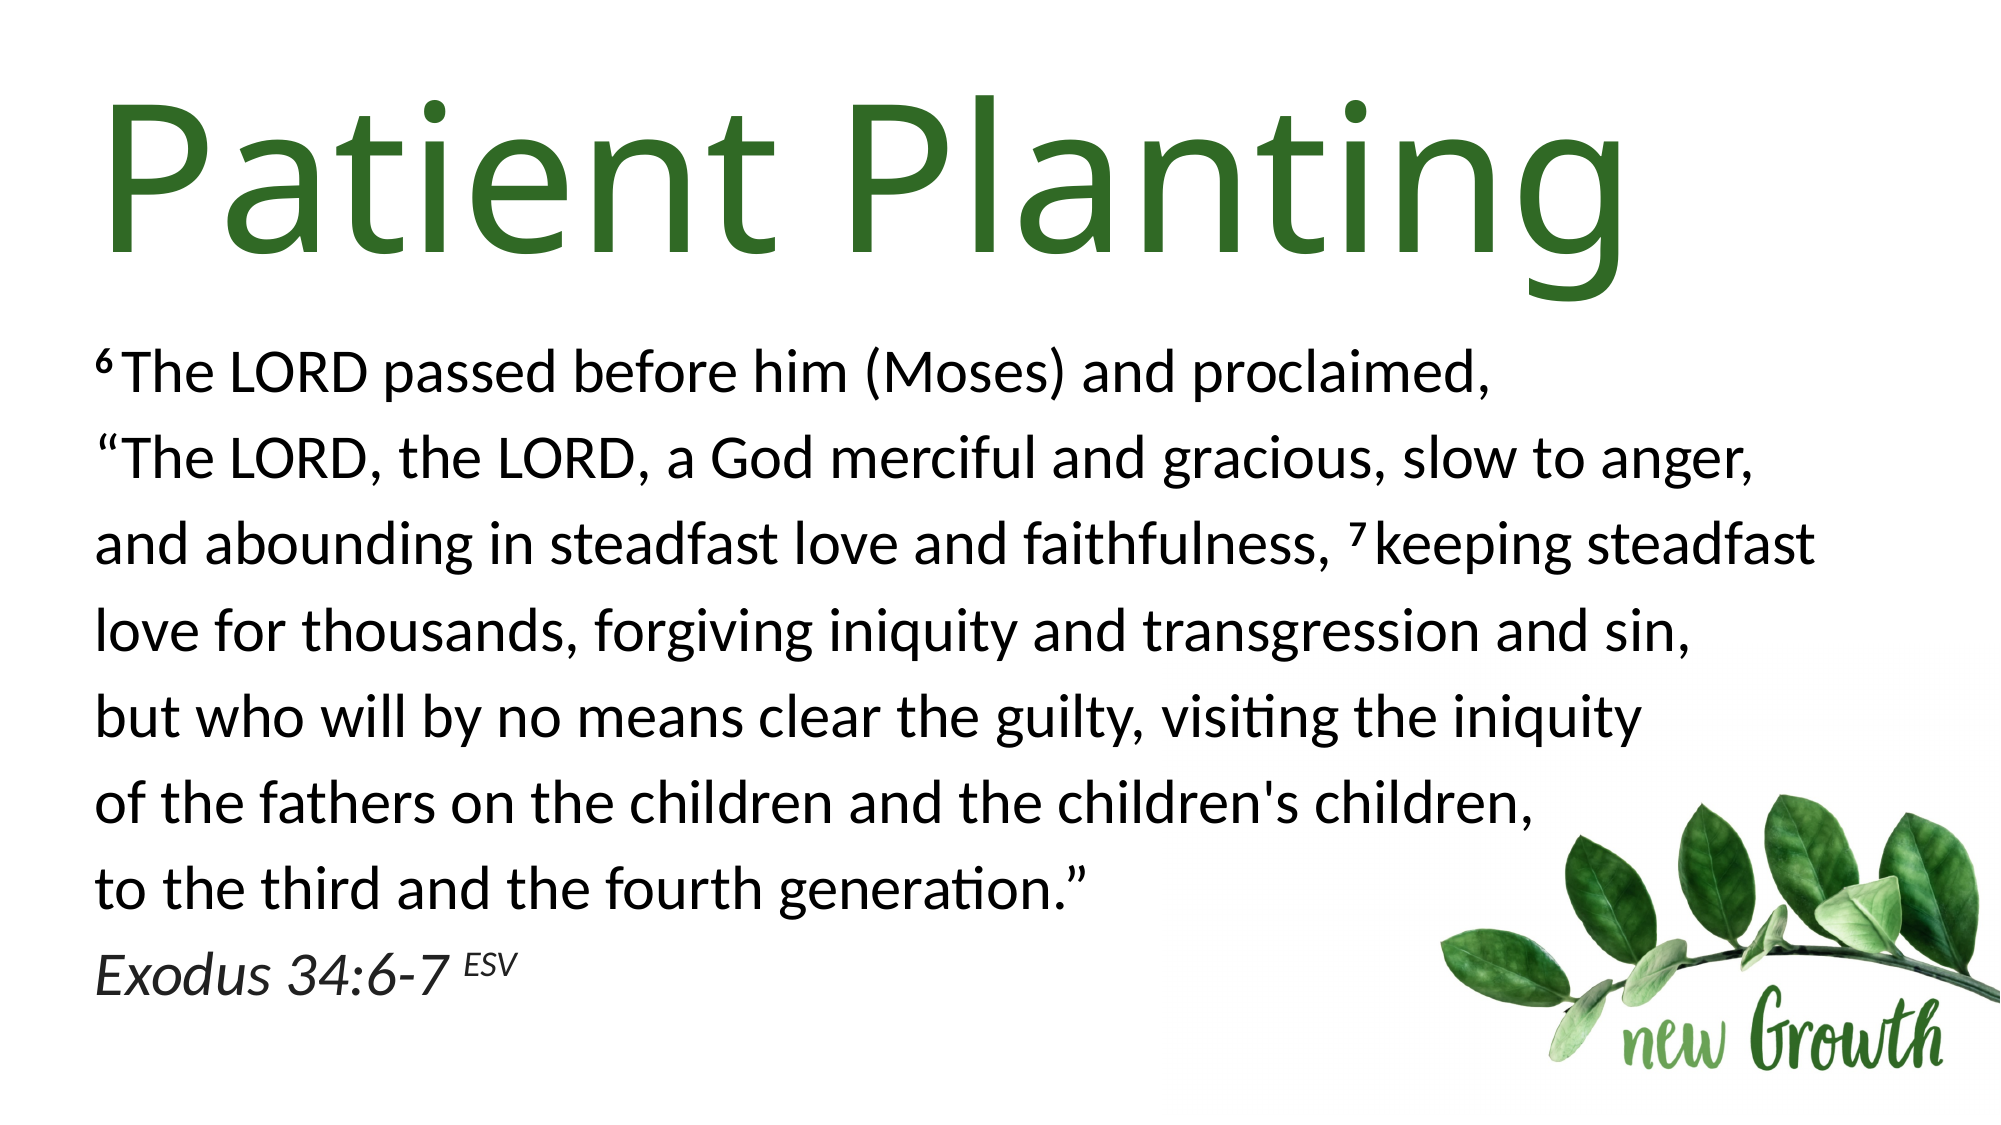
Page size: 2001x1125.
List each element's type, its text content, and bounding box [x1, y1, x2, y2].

title Patient Planting [78, 77, 1935, 295]
text_box 6 The Lord passed before him (Moses) and proclaimed, “The Lord, the Lord, a God merciful and gracious, slow to anger, and abounding in steadfast love and faithfulness, 7 keeping steadfast love for thousands, forgiving iniquity and transgression and sin, but who will by no means clear the guilty, visiting the iniquity of the fathers on the children and the children's children, to the third and the fourth generation.” Exodus 34:6-7 ESV [79, 311, 1952, 1114]
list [1162, 643, 2000, 1115]
